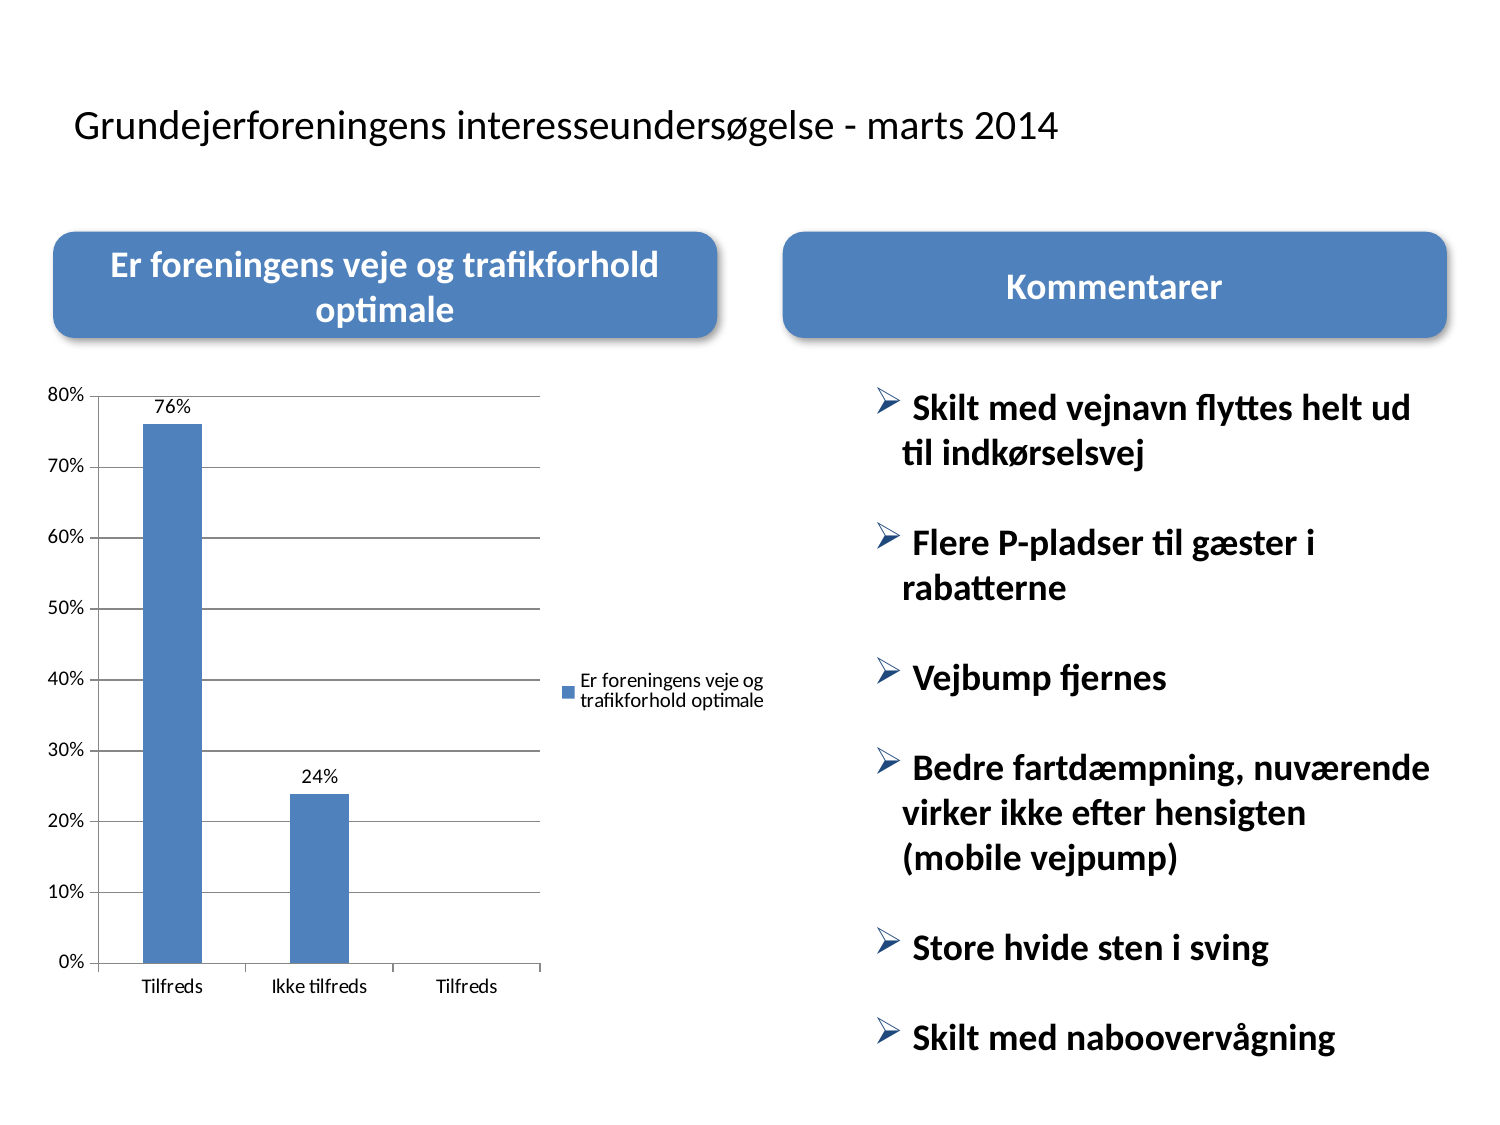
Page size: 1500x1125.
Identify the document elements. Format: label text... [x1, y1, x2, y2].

text_box Er foreningens veje og trafikforhold optimale [53, 231, 718, 338]
text_box Kommentarer [782, 231, 1447, 338]
text_box Skilt med vejnavn flyttes helt ud til indkørselsvej Flere P-pladser til gæster i rabatterne Vejbump fjernes Bedre fartdæmpning, nuværende virker ikke efter hensigten (mobile vejpump) Store hvide sten i sving Skilt med naboovervågning [859, 375, 1447, 1111]
title Grundejerforeningens interesseundersøgelse - marts 2014 [58, 55, 1341, 191]
chart [32, 373, 783, 1012]
